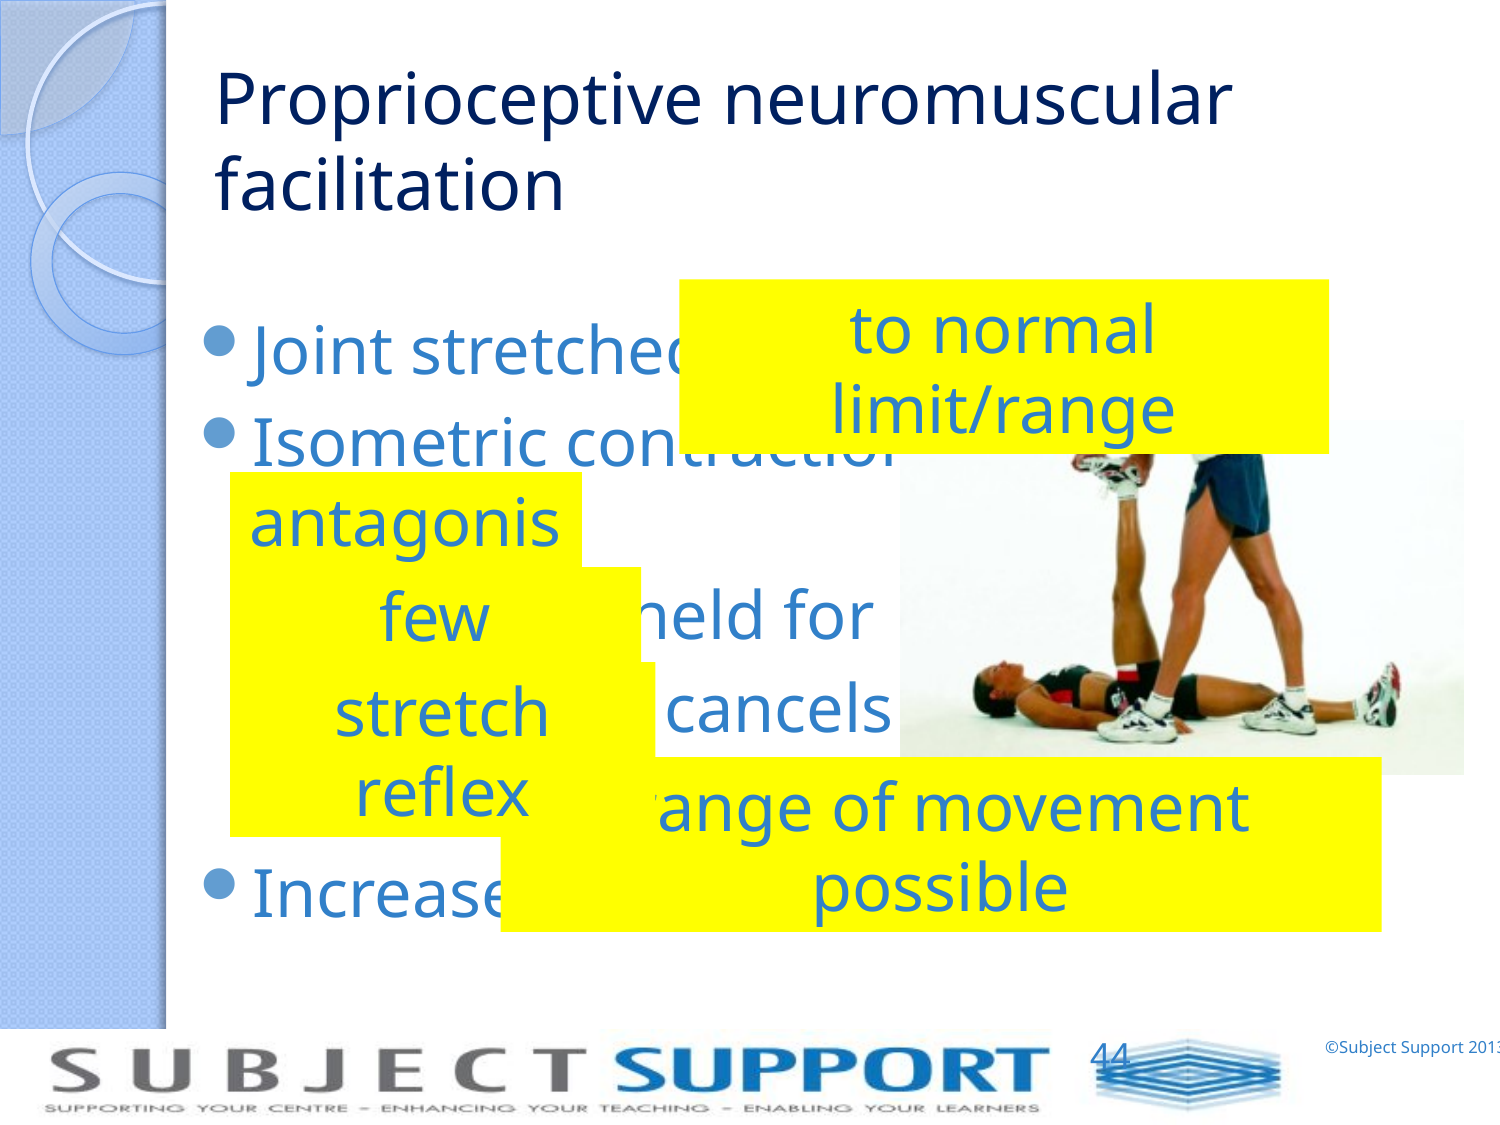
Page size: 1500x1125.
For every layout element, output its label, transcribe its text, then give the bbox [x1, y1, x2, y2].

list Joint stretched Isometric contraction of – held for – cancels Increased [171, 299, 942, 1050]
text_box antagonist [230, 472, 582, 567]
text_box range of movement possible [500, 757, 1382, 932]
title Proprioceptive neuromuscular facilitation [200, 45, 1464, 233]
text_box few seconds [230, 567, 642, 662]
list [900, 420, 1464, 776]
slide_number 44 [1074, 1024, 1425, 1103]
picture [0, 1029, 1311, 1125]
text_box stretch reflex [230, 662, 656, 837]
text_box to normal limit/range [679, 279, 1330, 454]
